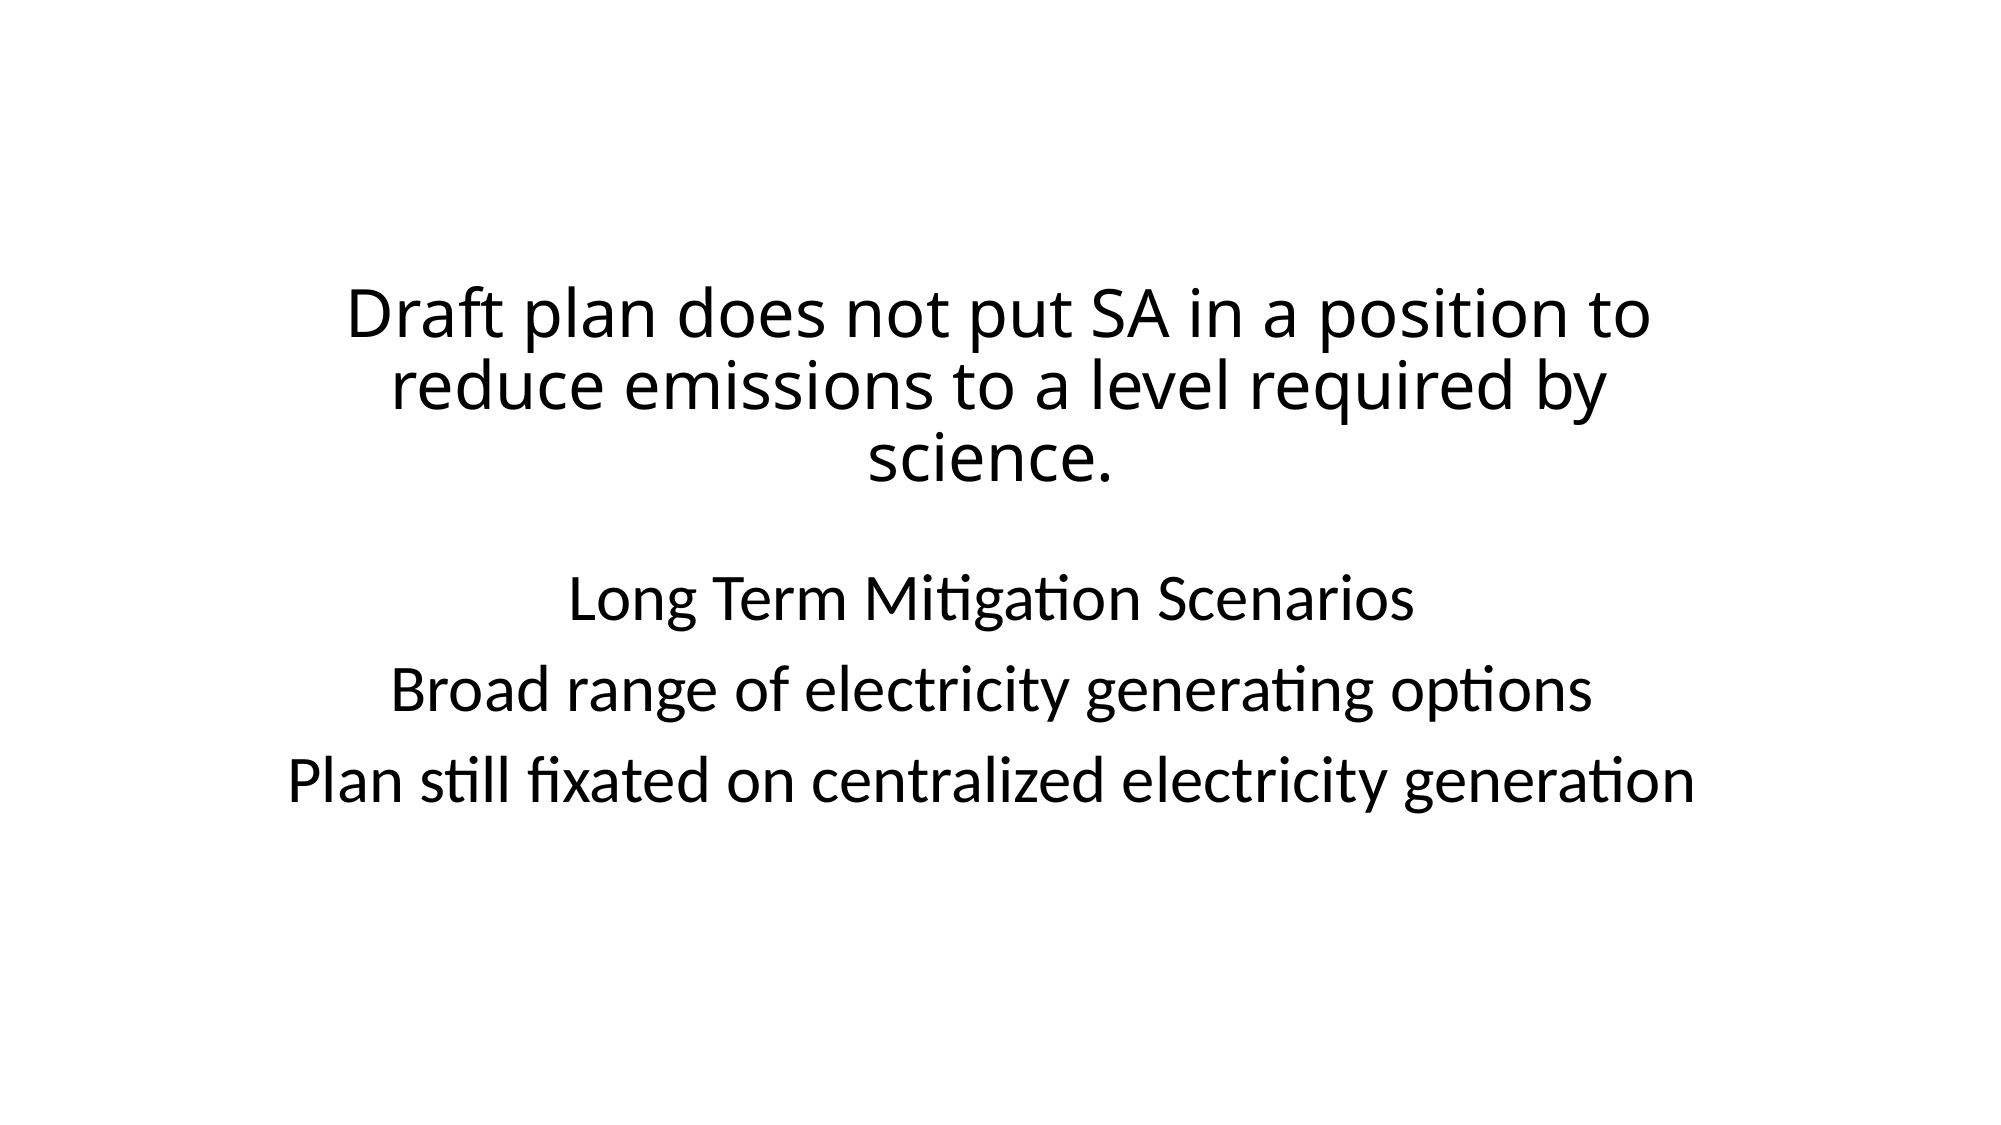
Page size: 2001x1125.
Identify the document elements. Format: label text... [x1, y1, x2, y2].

title Draft plan does not put SA in a position to reduce emissions to a level required by science. [249, 184, 1750, 555]
subtitle Long Term Mitigation Scenarios Broad range of electricity generating options Plan still fixated on centralized electricity generation [249, 555, 1750, 828]
